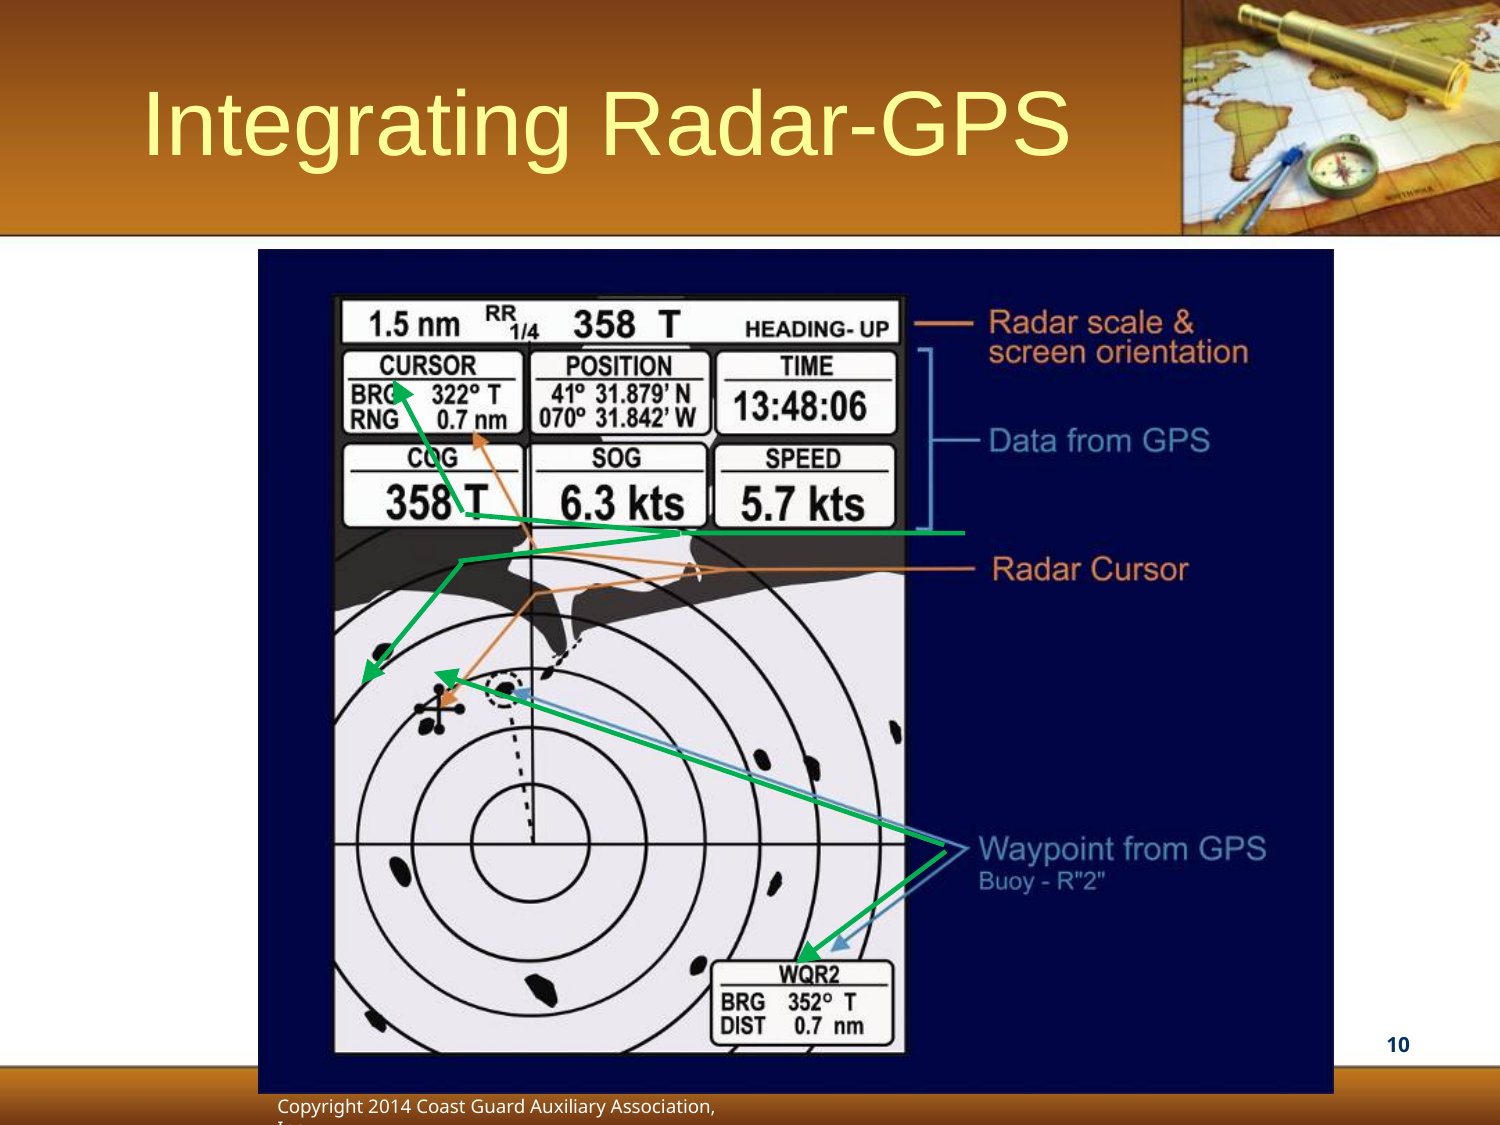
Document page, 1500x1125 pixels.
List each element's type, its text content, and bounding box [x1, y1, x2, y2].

title Integrating Radar-GPS [75, 24, 1425, 213]
picture [0, 0, 1500, 1125]
slide_number 10 [1330, 1024, 1425, 1103]
